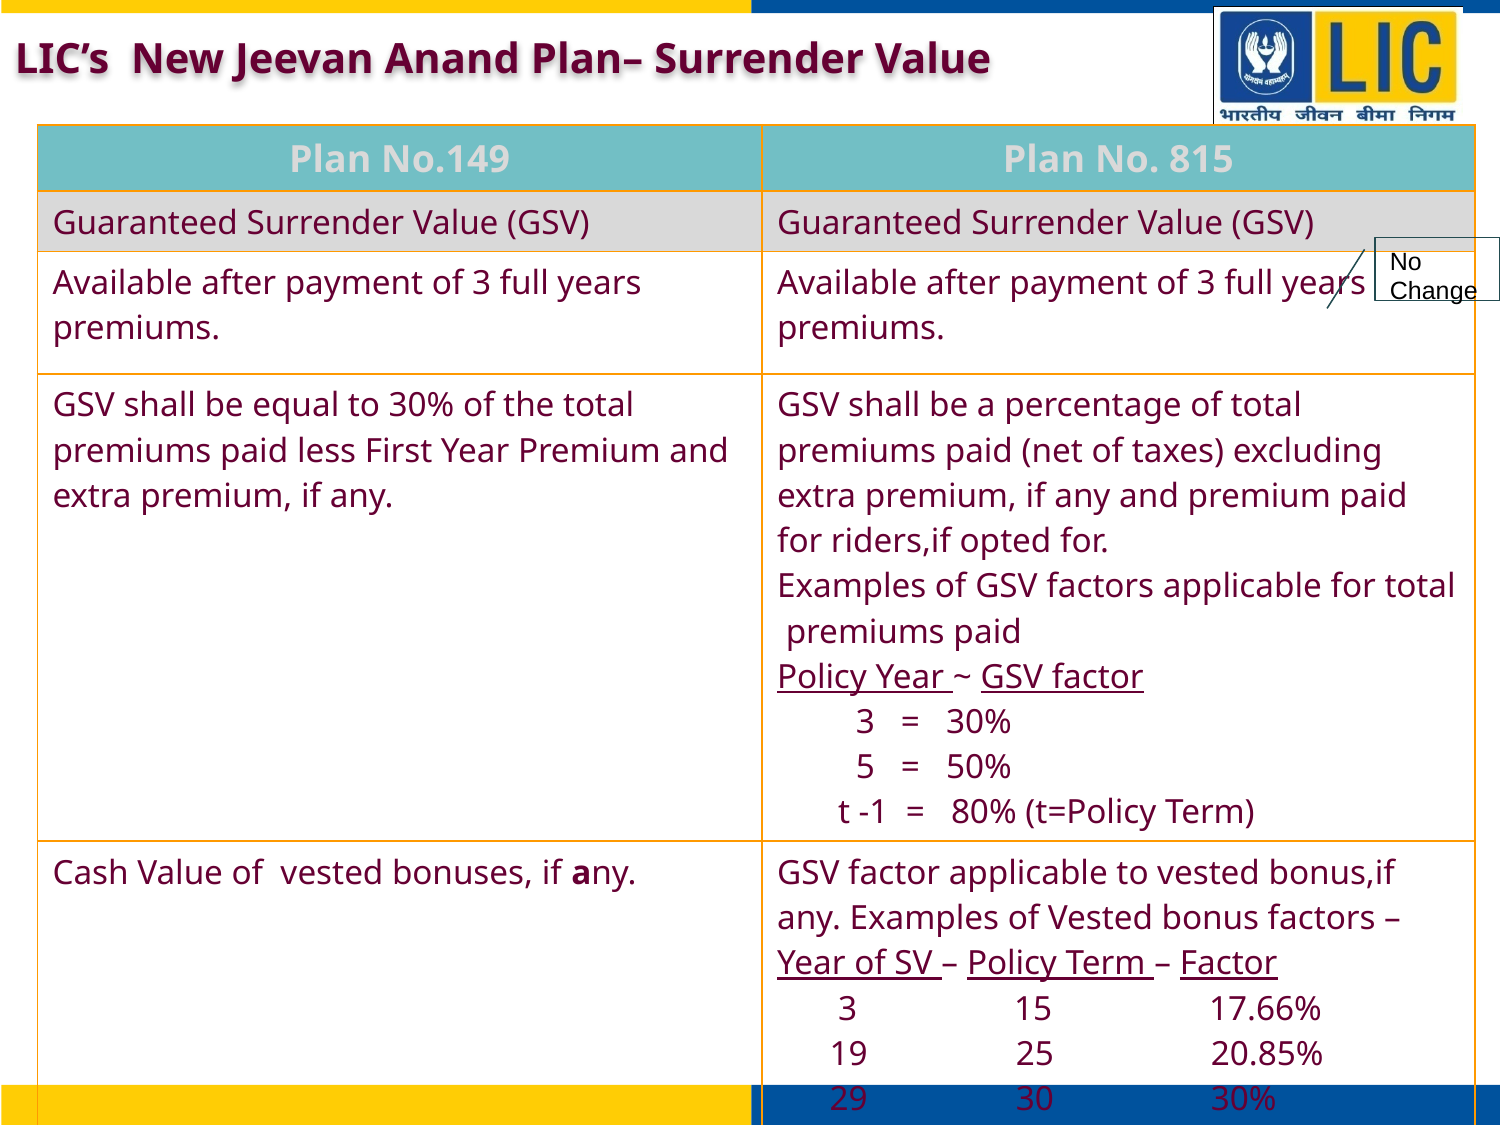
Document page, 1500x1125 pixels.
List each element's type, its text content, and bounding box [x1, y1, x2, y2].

table_cell GSV shall be a percentage of total premiums paid (net of taxes) excluding extra premium, if any and premium paid for riders,if opted for. Examples of GSV factors applicable for total premiums paid Policy Year ~ GSV factor 3 = 30% 5 = 50% t -1 = 80% (t=Policy Term) [763, 375, 1474, 840]
picture [1213, 6, 1463, 124]
table_cell Available after payment of 3 full years premiums. [763, 252, 1474, 373]
text_box No Change [1374, 237, 1500, 301]
table_header Plan No.149 [38, 126, 761, 190]
table_cell GSV shall be equal to 30% of the total premiums paid less First Year Premium and extra premium, if any. [38, 375, 761, 840]
table_cell Guaranteed Surrender Value (GSV) [38, 192, 761, 251]
table_header Plan No. 815 [763, 126, 1474, 190]
table_cell Available after payment of 3 full years premiums. [38, 252, 761, 373]
table_cell Guaranteed Surrender Value (GSV) [763, 192, 1474, 251]
text_box LIC’s New Jeevan Anand Plan– Surrender Value [0, 24, 1200, 90]
table_cell Cash Value of vested bonuses, if any. [38, 842, 761, 1125]
table_cell GSV factor applicable to vested bonus,if any. Examples of Vested bonus factors – Year of SV – Policy Term – Factor 3 15 17.66% 19 25 20.85% 29 30 30% [763, 842, 1474, 1125]
